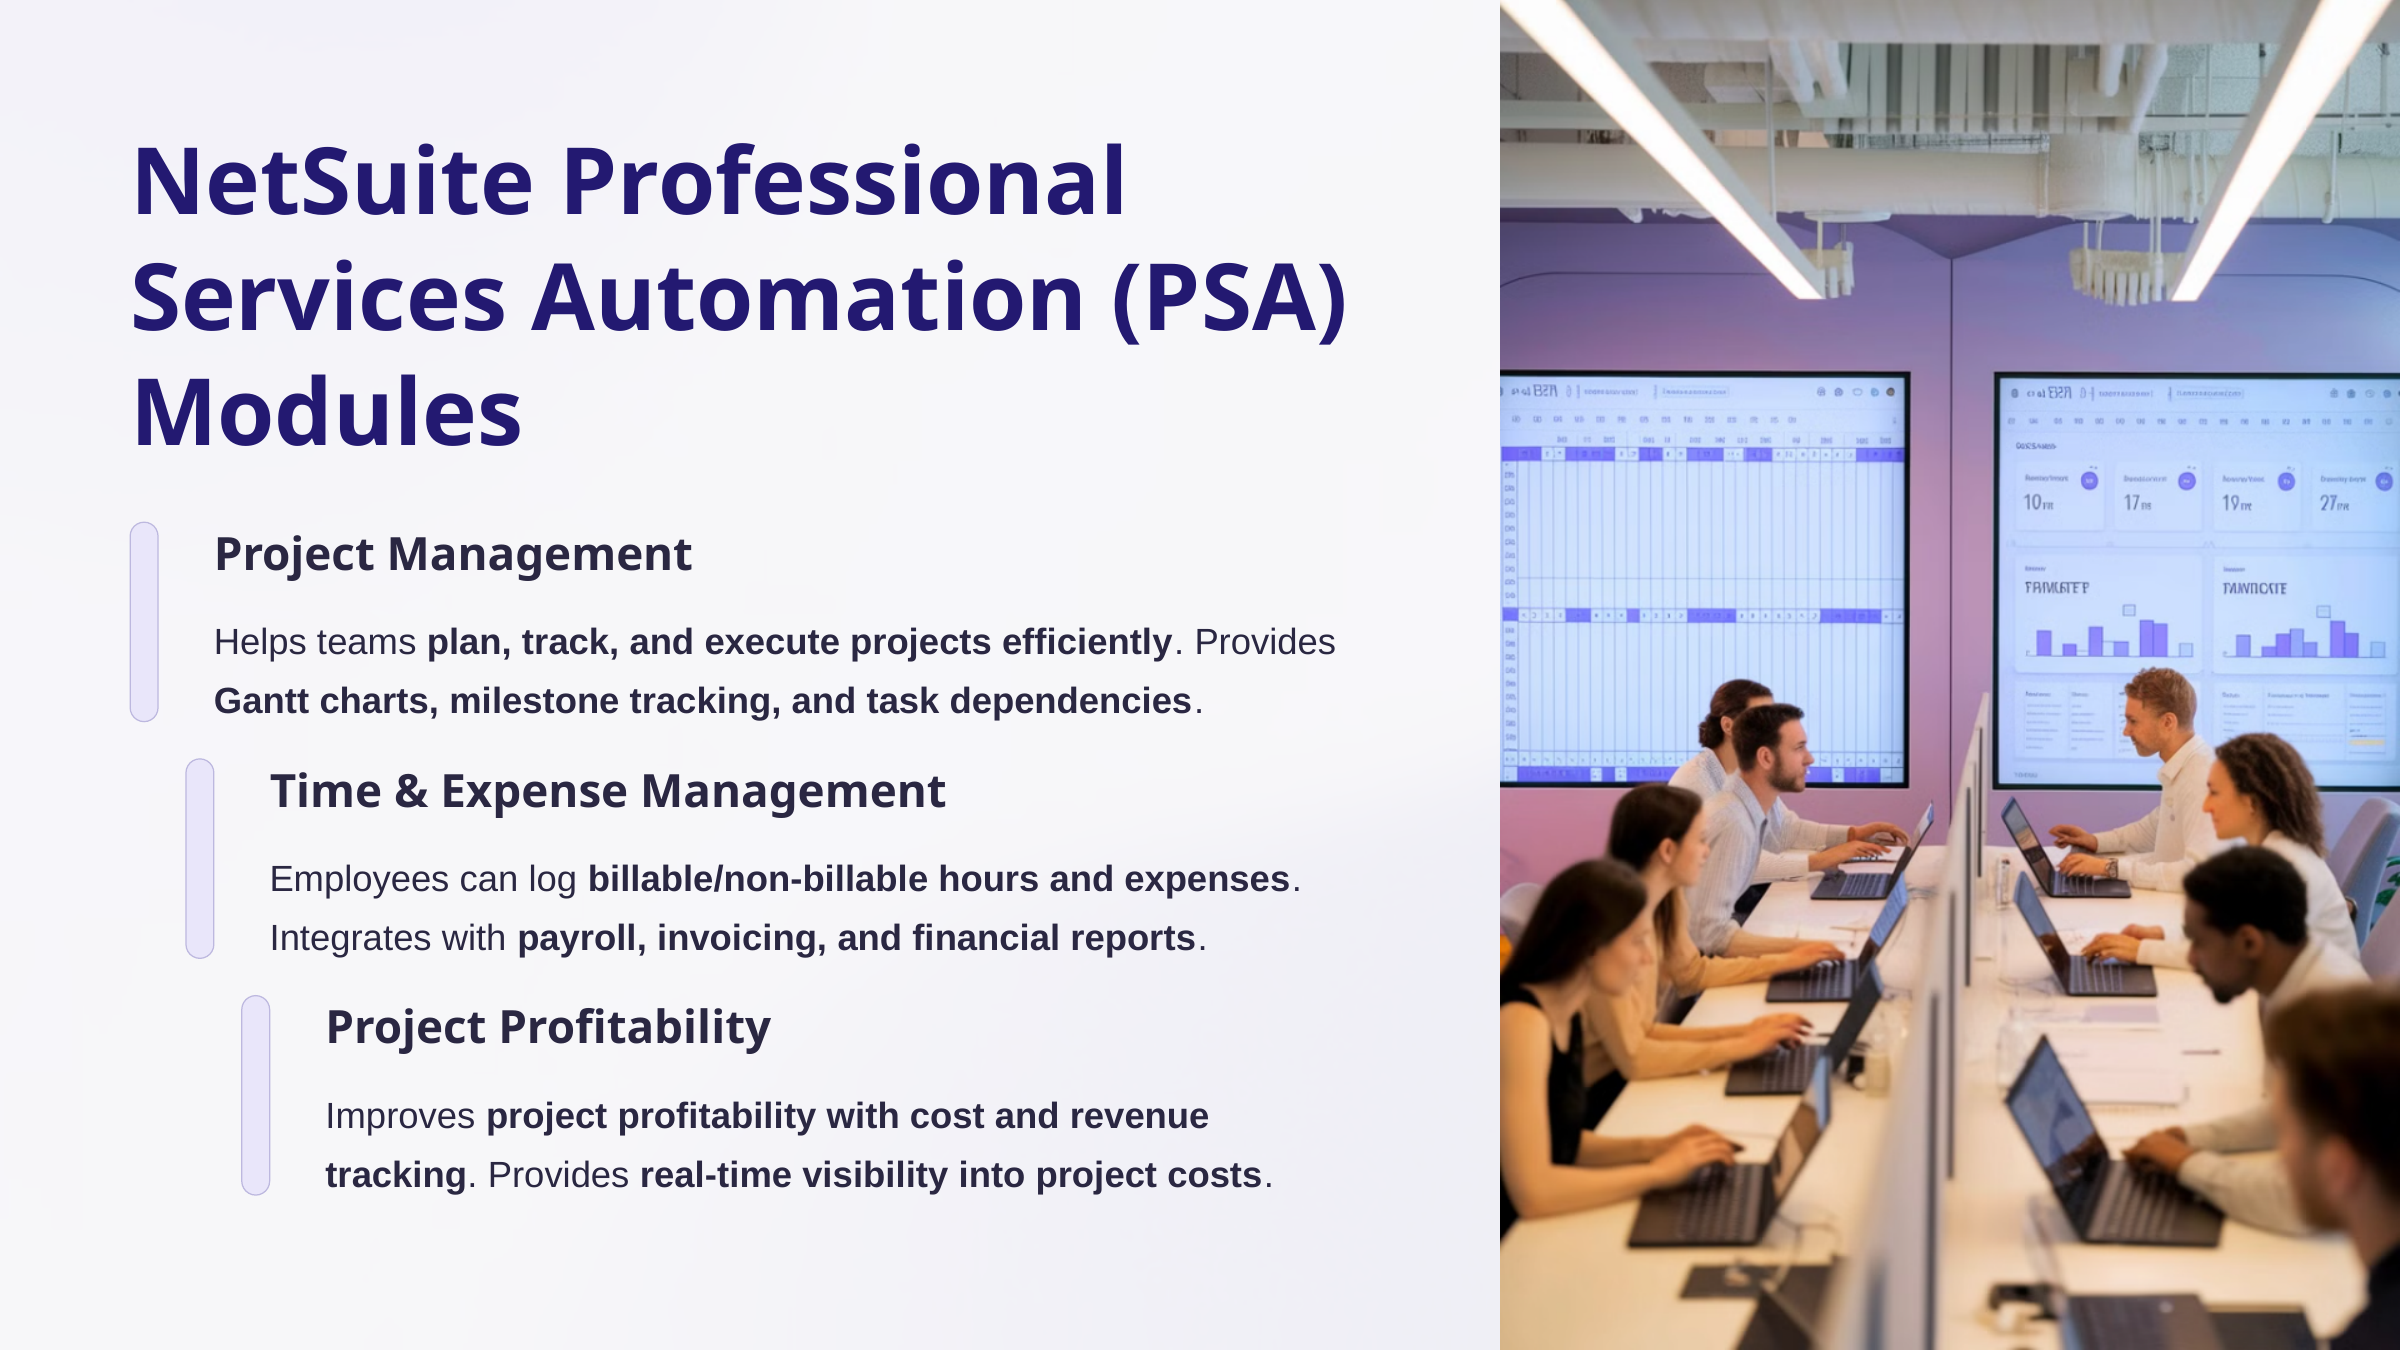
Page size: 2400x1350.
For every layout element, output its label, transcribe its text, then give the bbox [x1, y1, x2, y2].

text_box [185, 758, 214, 959]
text_box Employees can log billable/non-billable hours and expenses. Integrates with payroll, invoicing, and financial reports. [269, 839, 1370, 959]
text_box [130, 522, 159, 722]
text_box Project Profitability [325, 995, 791, 1054]
text_box NetSuite Professional Services Automation (PSA) Modules [130, 117, 1370, 467]
text_box Time & Expense Management [269, 758, 909, 817]
text_box Improves project profitability with cost and revenue tracking. Provides real-time visibility into project costs. [325, 1076, 1370, 1196]
text_box Project Management [213, 522, 679, 581]
picture [1499, 0, 2400, 1350]
text_box Helps teams plan, track, and execute projects efficiently. Provides Gantt charts, milestone tracking, and task dependencies. [213, 602, 1370, 722]
text_box [241, 995, 270, 1196]
